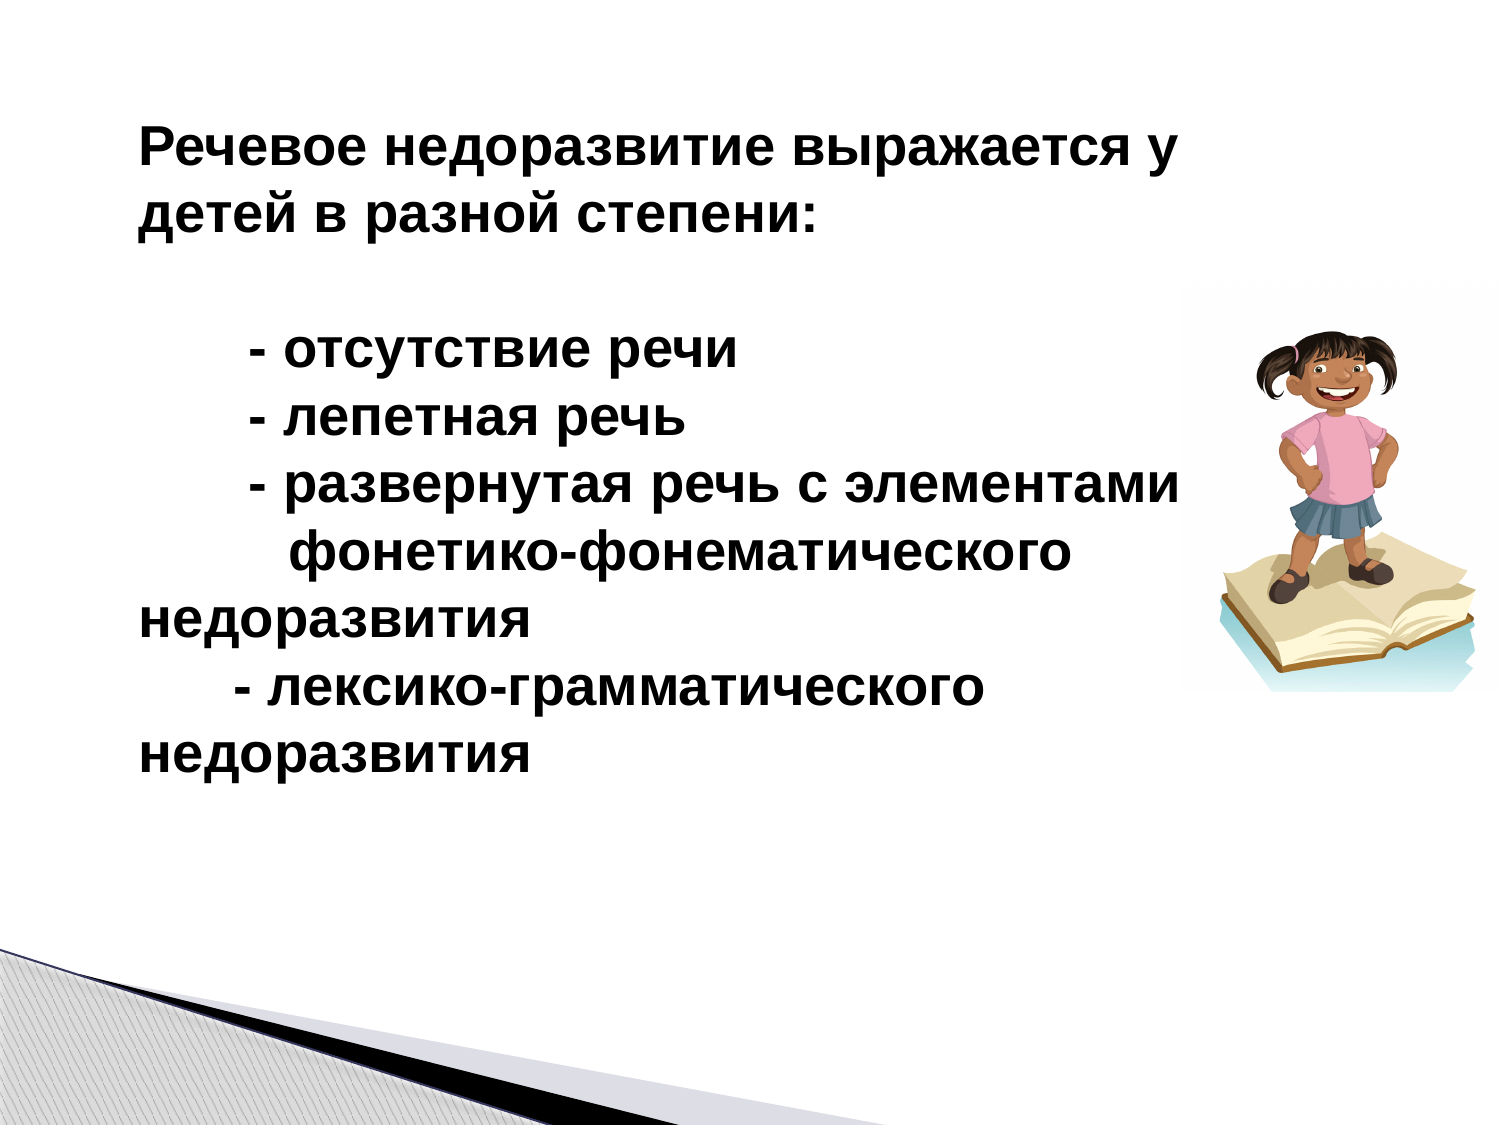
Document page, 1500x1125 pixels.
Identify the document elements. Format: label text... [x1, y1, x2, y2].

picture [1182, 281, 1500, 692]
text_box Речевое недоразвитие выражается у детей в разной степени: - отсутствие речи - лепетная речь - развернутая речь с элементами фонетико-фонематического недоразвития - лексико-грамматического недоразвития [123, 101, 1211, 792]
